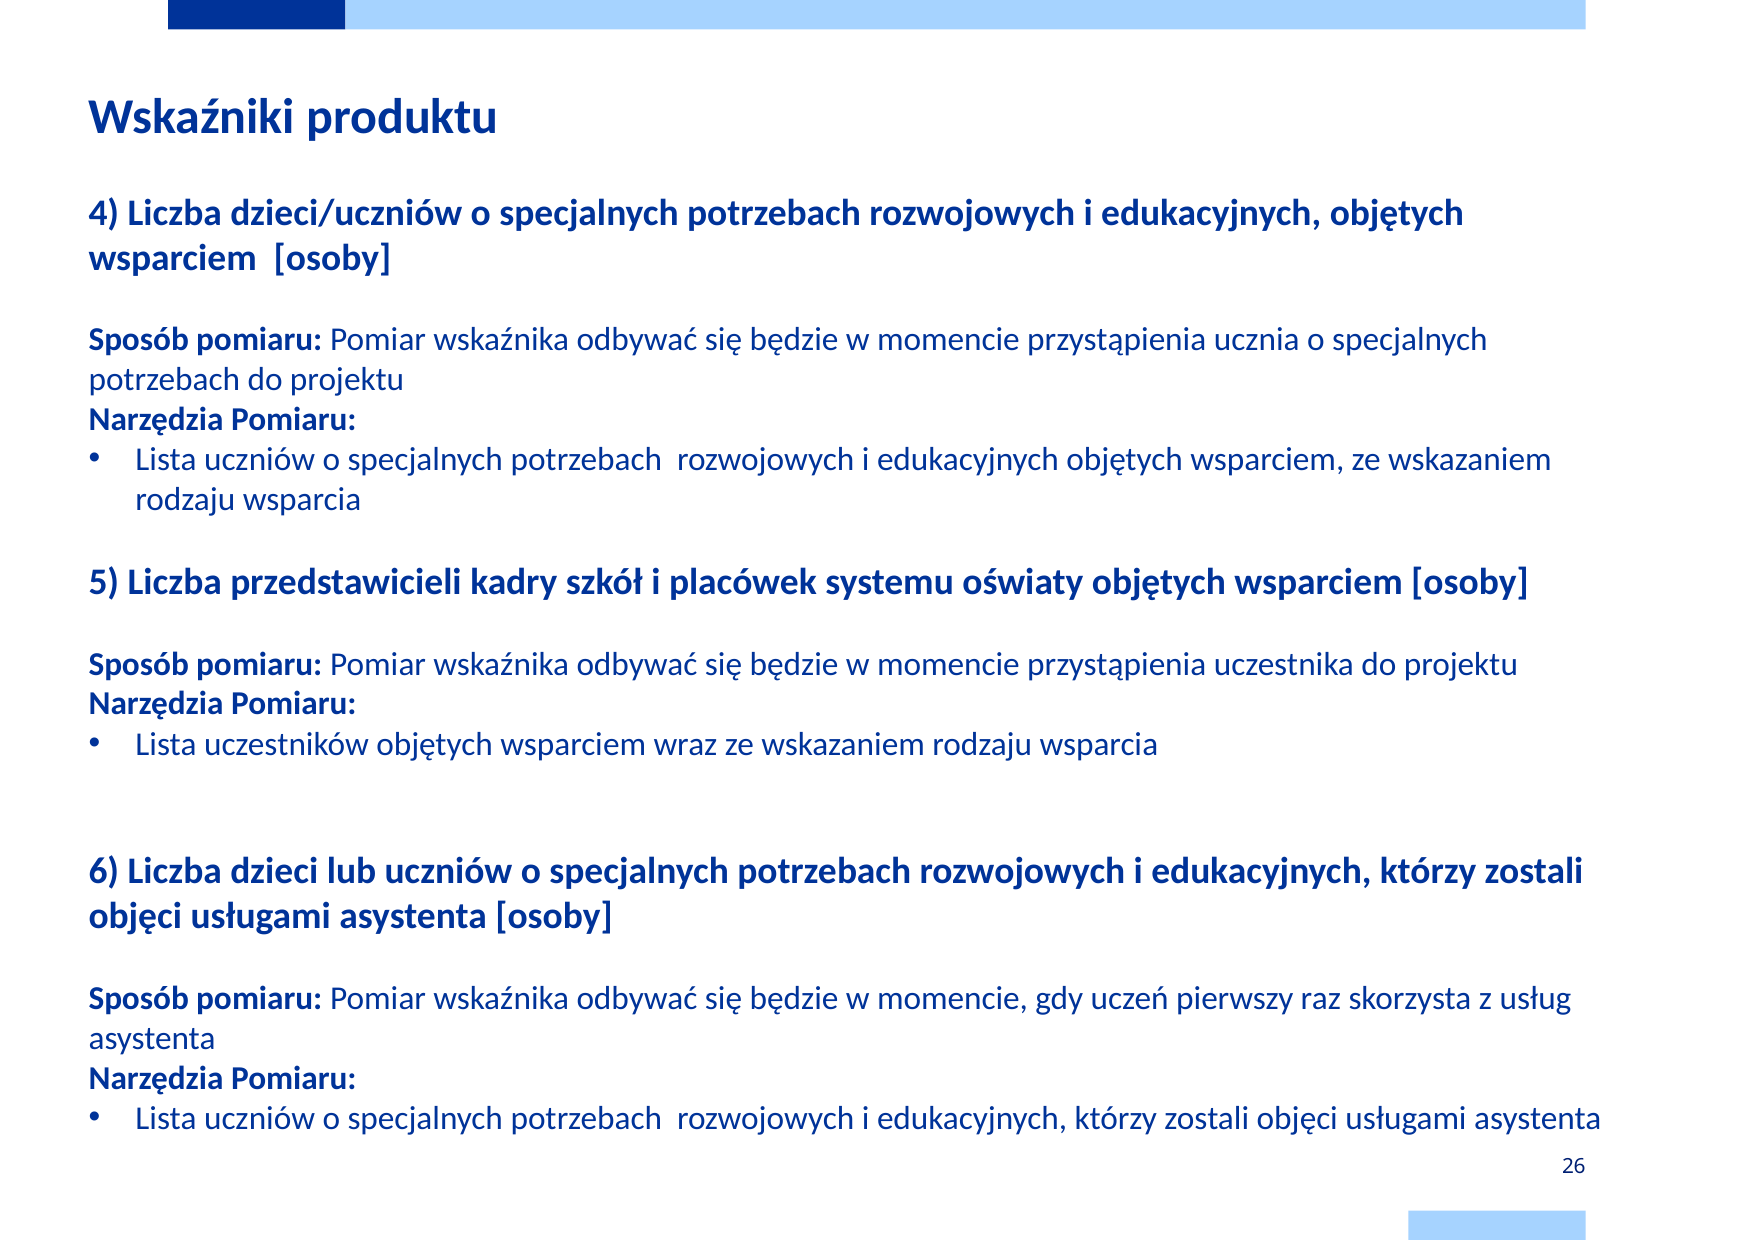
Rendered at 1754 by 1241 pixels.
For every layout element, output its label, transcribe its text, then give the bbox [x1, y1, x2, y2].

text_box Wskaźniki produktu [73, 76, 1338, 152]
text_box 4) Liczba dzieci/uczniów o specjalnych potrzebach rozwojowych i edukacyjnych, objętych wsparciem [osoby] Sposób pomiaru: Pomiar wskaźnika odbywać się będzie w momencie przystąpienia ucznia o specjalnych potrzebach do projektu Narzędzia Pomiaru: Lista uczniów o specjalnych potrzebach rozwojowych i edukacyjnych objętych wsparciem, ze wskazaniem rodzaju wsparcia 5) Liczba przedstawicieli kadry szkół i placówek systemu oświaty objętych wsparciem [osoby] Sposób pomiaru: Pomiar wskaźnika odbywać się będzie w momencie przystąpienia uczestnika do projektu Narzędzia Pomiaru: Lista uczestników objętych wsparciem wraz ze wskazaniem rodzaju wsparcia 6) Liczba dzieci lub uczniów o specjalnych potrzebach rozwojowych i edukacyjnych, którzy zostali objęci usługami asystenta [osoby] Sposób pomiaru: Pomiar wskaźnika odbywać się będzie w momencie, gdy uczeń pierwszy raz skorzysta z usług asystenta Narzędzia Pomiaru: Lista uczniów o specjalnych potrzebach rozwojowych i edukacyjnych, którzy zostali objęci usługami asystenta [73, 135, 1645, 1234]
